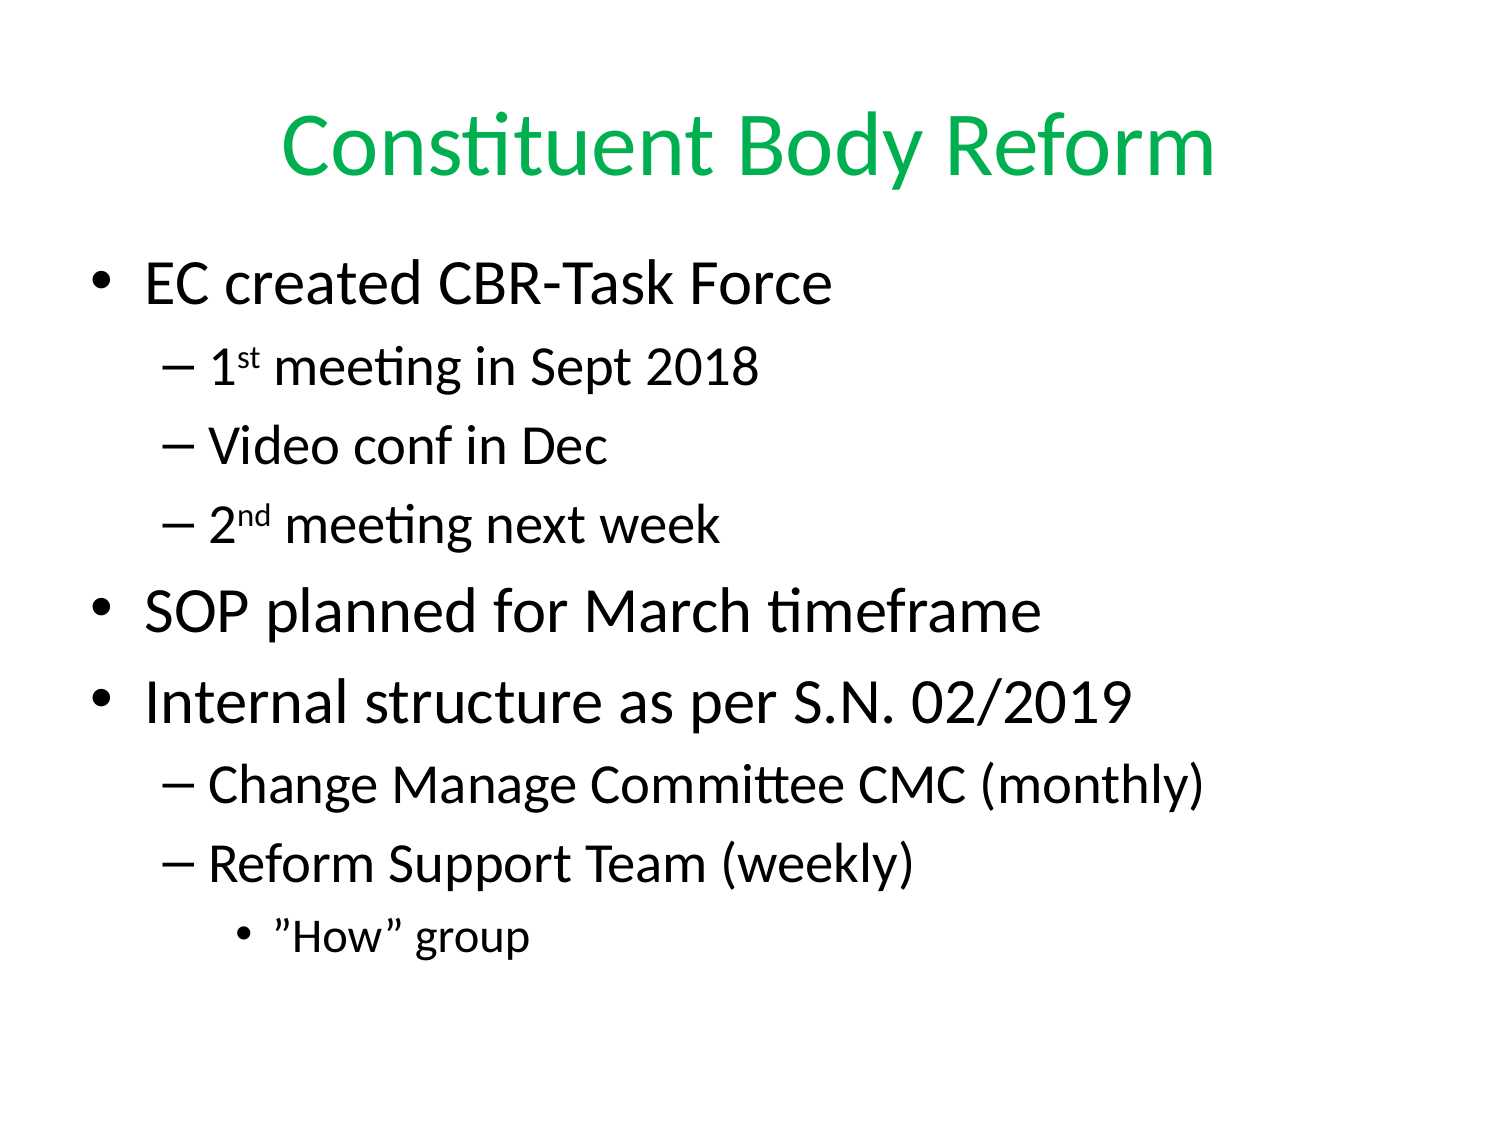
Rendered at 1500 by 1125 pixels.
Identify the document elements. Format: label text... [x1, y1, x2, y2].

title Constituent Body Reform [75, 45, 1425, 232]
list EC created CBR-Task Force 1st meeting in Sept 2018 Video conf in Dec 2nd meeting next week SOP planned for March timeframe Internal structure as per S.N. 02/2019 Change Manage Committee CMC (monthly) Reform Support Team (weekly) ”How” group [75, 232, 1425, 975]
